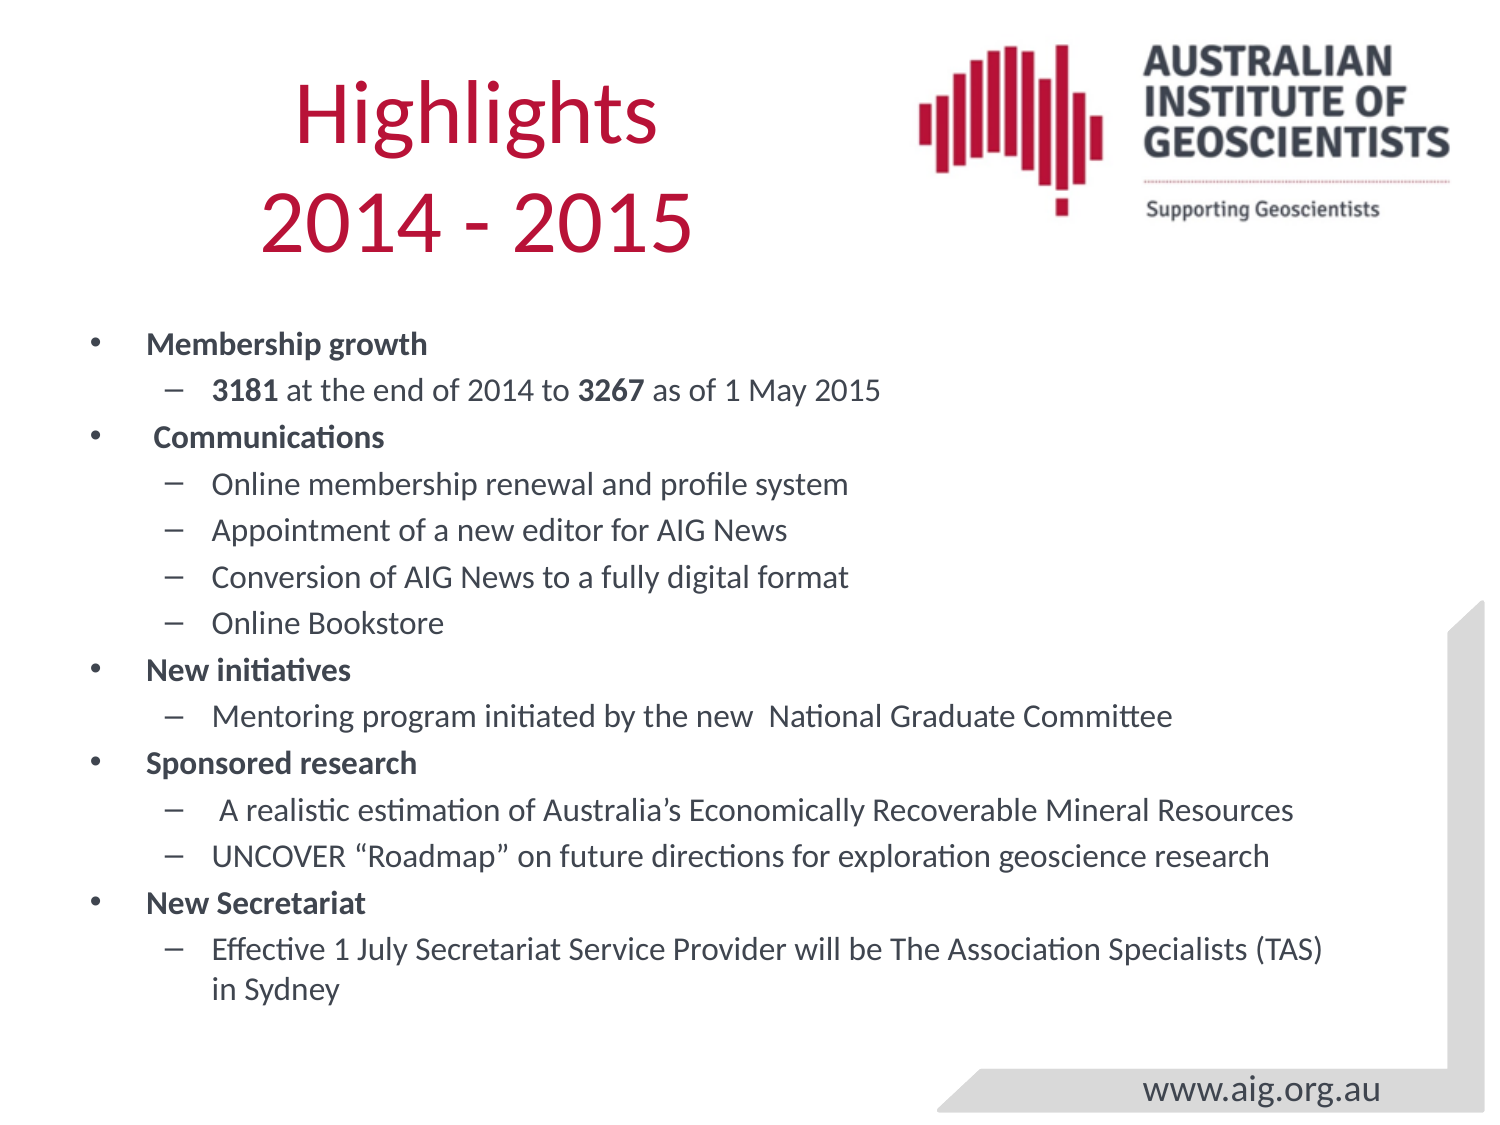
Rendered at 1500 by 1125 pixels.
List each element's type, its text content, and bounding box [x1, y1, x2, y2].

picture [868, 0, 1500, 268]
title Highlights 2014 - 2015 [75, 45, 880, 279]
list Membership growth 3181 at the end of 2014 to 3267 as of 1 May 2015 Communications Online membership renewal and profile system Appointment of a new editor for AIG News Conversion of AIG News to a fully digital format Online Bookstore New initiatives Mentoring program initiated by the new National Graduate Committee Sponsored research A realistic estimation of Australia’s Economically Recoverable Mineral Resources UNCOVER “Roadmap” on future directions for exploration geoscience research New Secretariat Effective 1 July Secretariat Service Provider will be The Association Specialists (TAS) in Sydney [75, 314, 1365, 1035]
